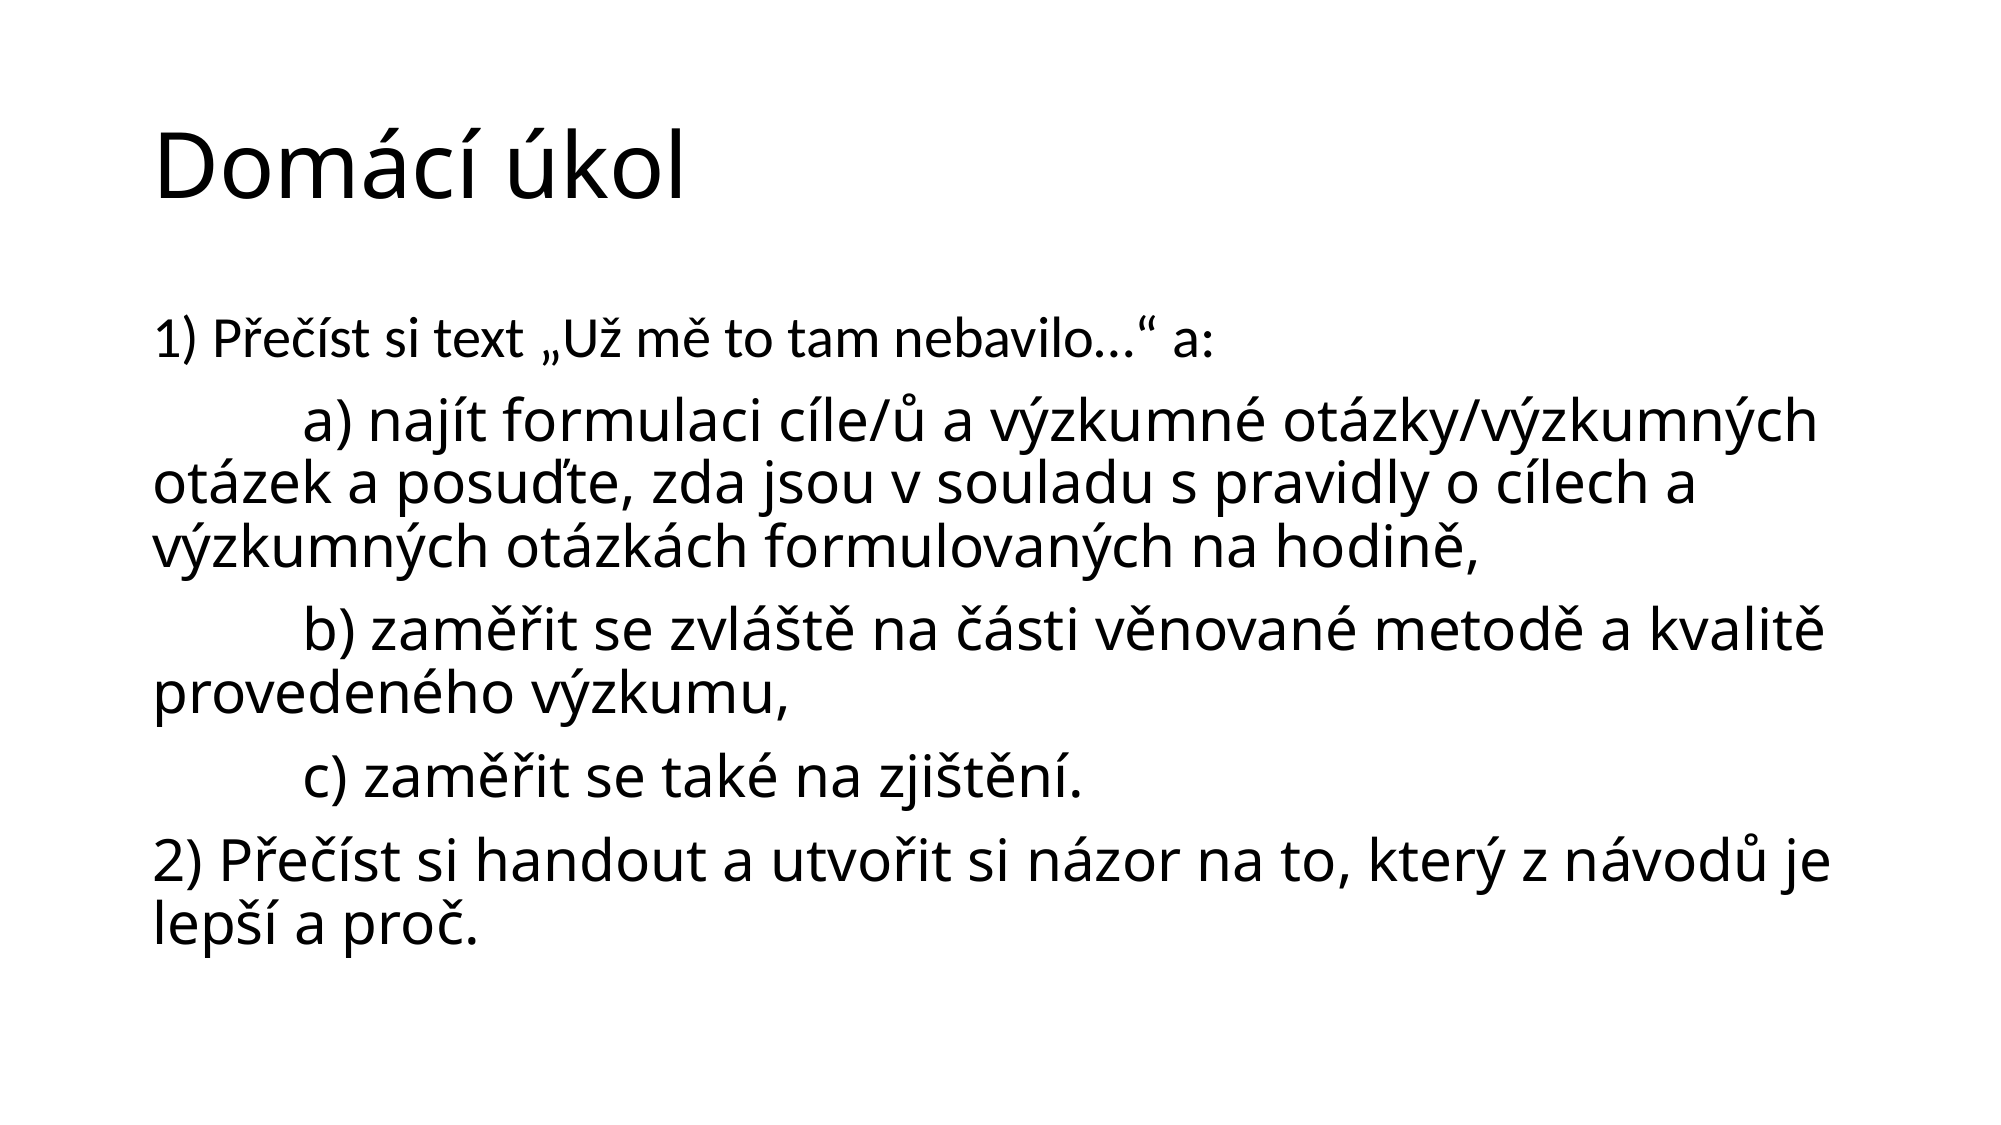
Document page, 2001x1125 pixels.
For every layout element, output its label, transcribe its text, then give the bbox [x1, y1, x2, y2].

title Domácí úkol [137, 59, 1863, 278]
list 1) Přečíst si text „Už mě to tam nebavilo…“ a: a) najít formulaci cíle/ů a výzkumné otázky/výzkumných otázek a posuďte, zda jsou v souladu s pravidly o cílech a výzkumných otázkách formulovaných na hodině, b) zaměřit se zvláště na části věnované metodě a kvalitě provedeného výzkumu, c) zaměřit se také na zjištění. 2) Přečíst si handout a utvořit si názor na to, který z návodů je lepší a proč. [137, 299, 1863, 1014]
